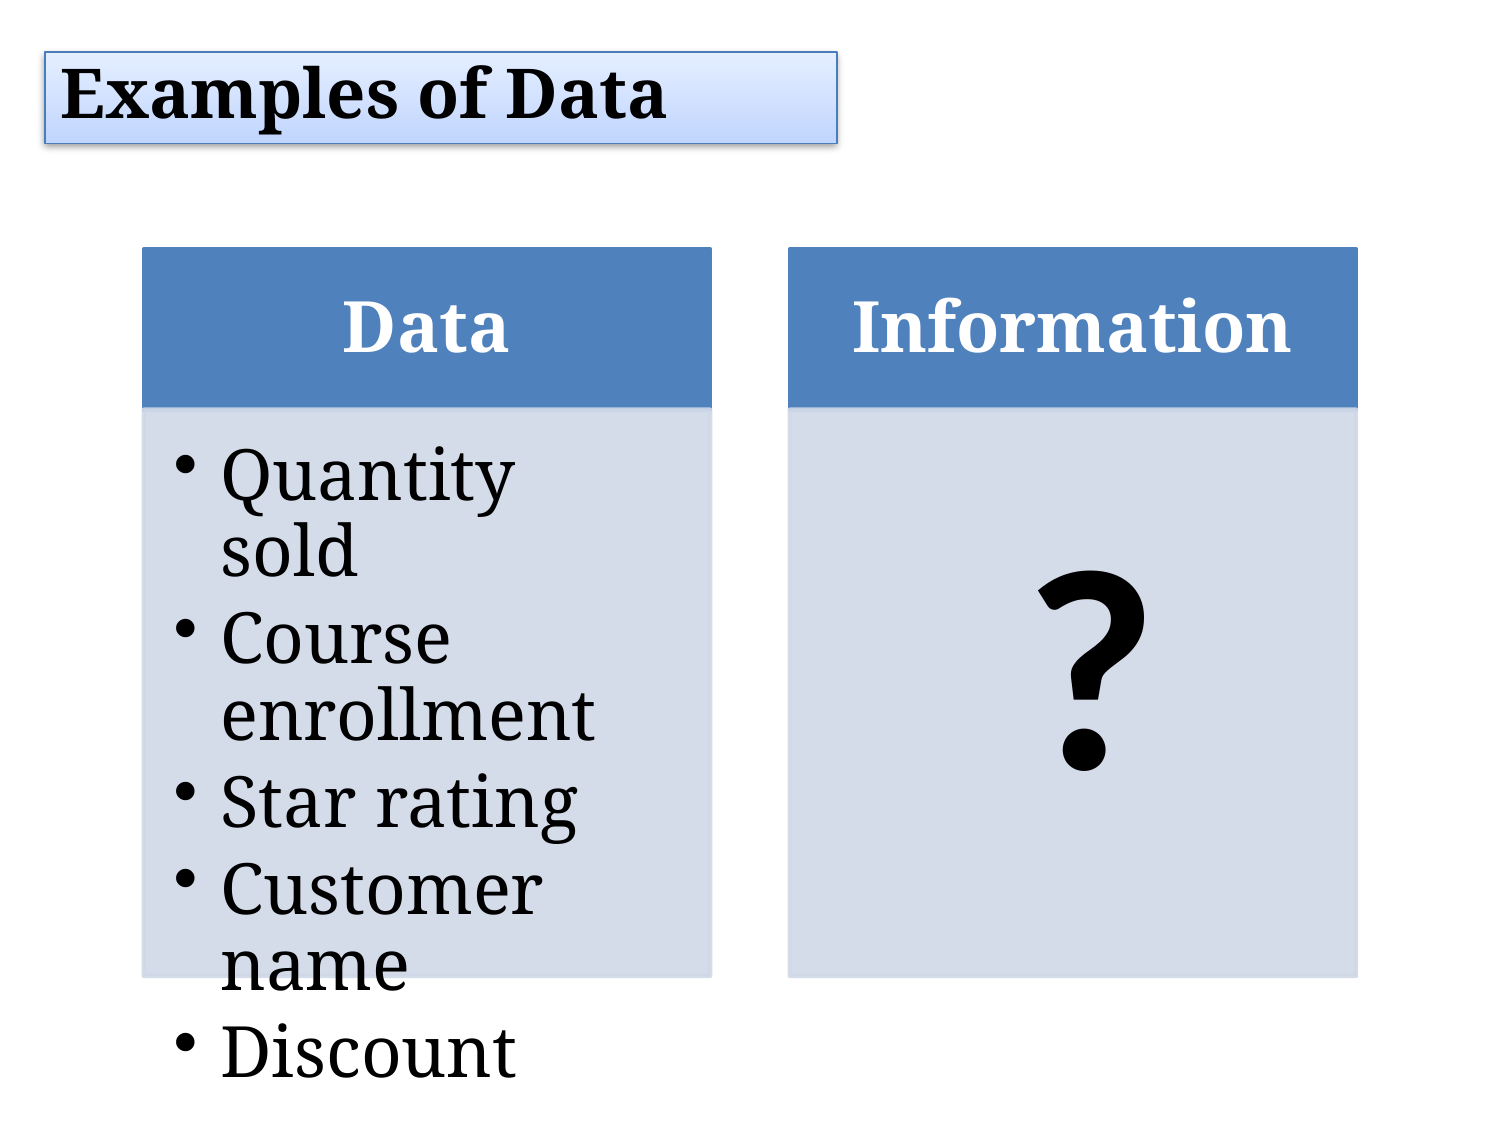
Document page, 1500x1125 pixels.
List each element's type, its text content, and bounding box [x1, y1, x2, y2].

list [143, 212, 1357, 1013]
text_box Examples of Data [44, 51, 838, 144]
